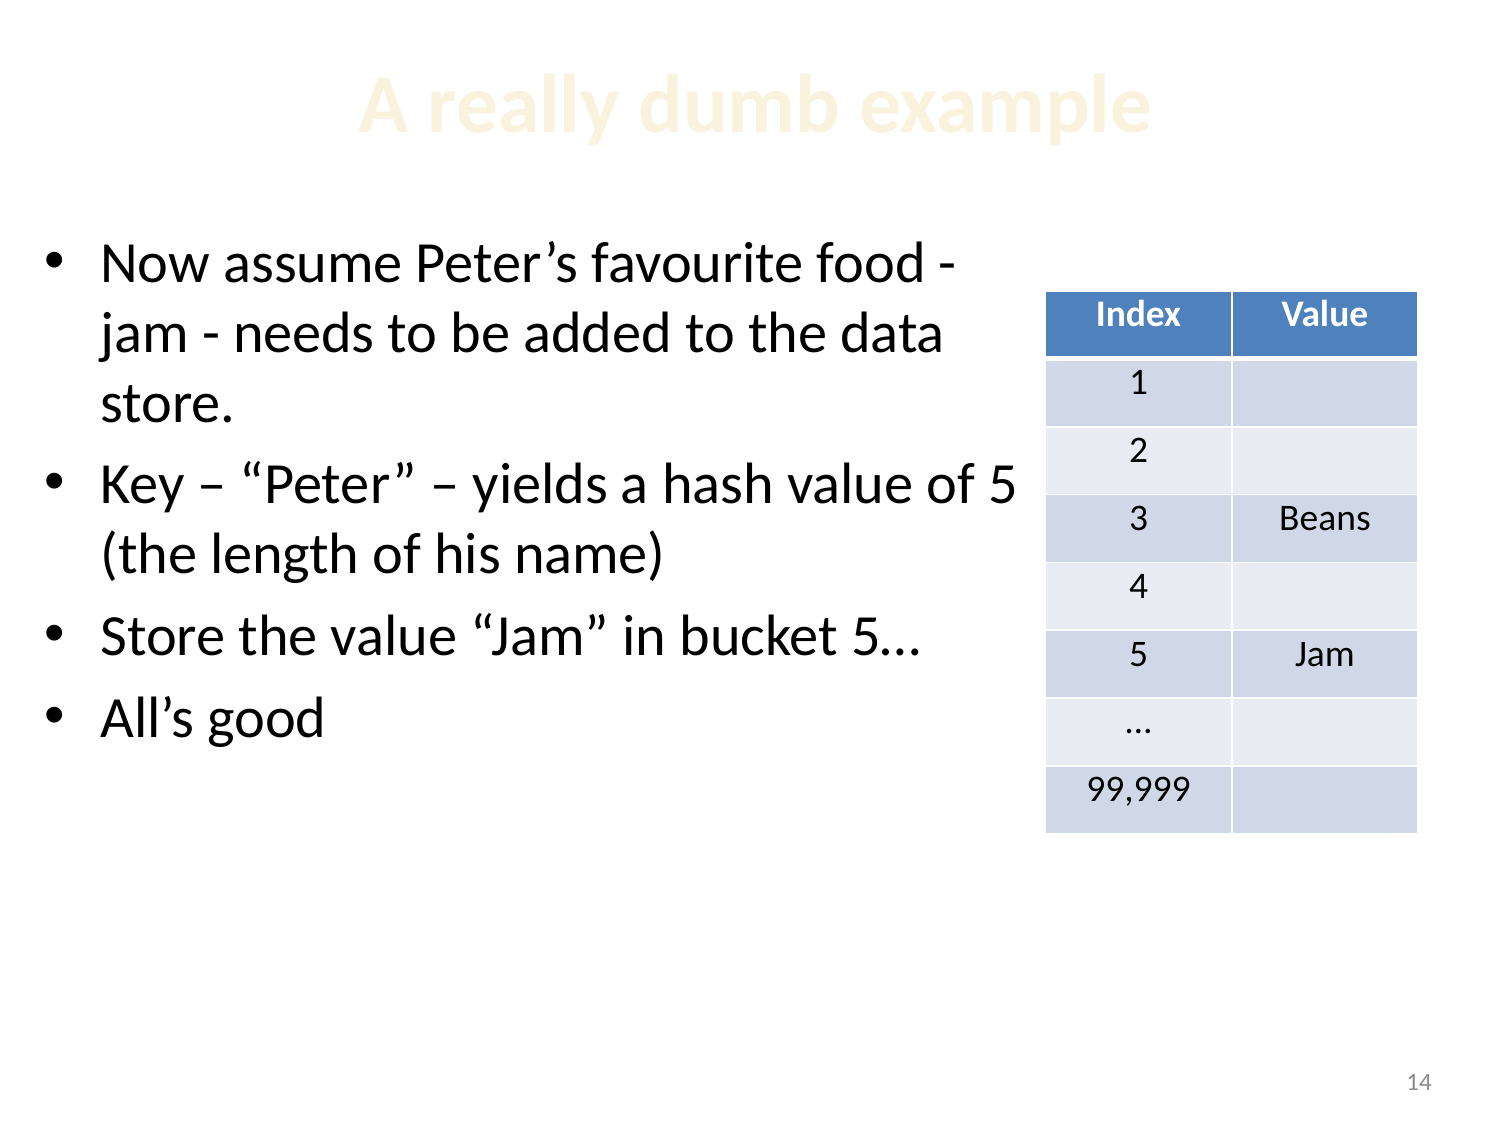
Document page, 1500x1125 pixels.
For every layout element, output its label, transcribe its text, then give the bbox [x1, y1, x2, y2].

table_cell 3 [1046, 495, 1231, 562]
table_cell [1233, 563, 1417, 629]
table_cell 2 [1046, 428, 1231, 494]
list Now assume Peter’s favourite food - jam - needs to be added to the data store. Key – “Peter” – yields a hash value of 5 (the length of his name) Store the value “Jam” in bucket 5… All’s good [29, 216, 1046, 988]
table_cell 99,999 [1046, 767, 1231, 833]
table_cell [1233, 767, 1417, 833]
table_cell Jam [1233, 631, 1417, 697]
table_cell … [1046, 699, 1231, 765]
table_cell 5 [1046, 631, 1231, 697]
table_cell [1233, 361, 1417, 426]
table_header Value [1233, 292, 1417, 356]
title A really dumb example [29, 45, 1483, 153]
table_cell [1233, 428, 1417, 494]
table_cell [1233, 699, 1417, 765]
table_header Index [1046, 292, 1231, 356]
table_cell 1 [1046, 361, 1231, 426]
table_cell Beans [1233, 495, 1417, 562]
slide_number 1 [1376, 1058, 1447, 1103]
table_cell 4 [1046, 563, 1231, 629]
